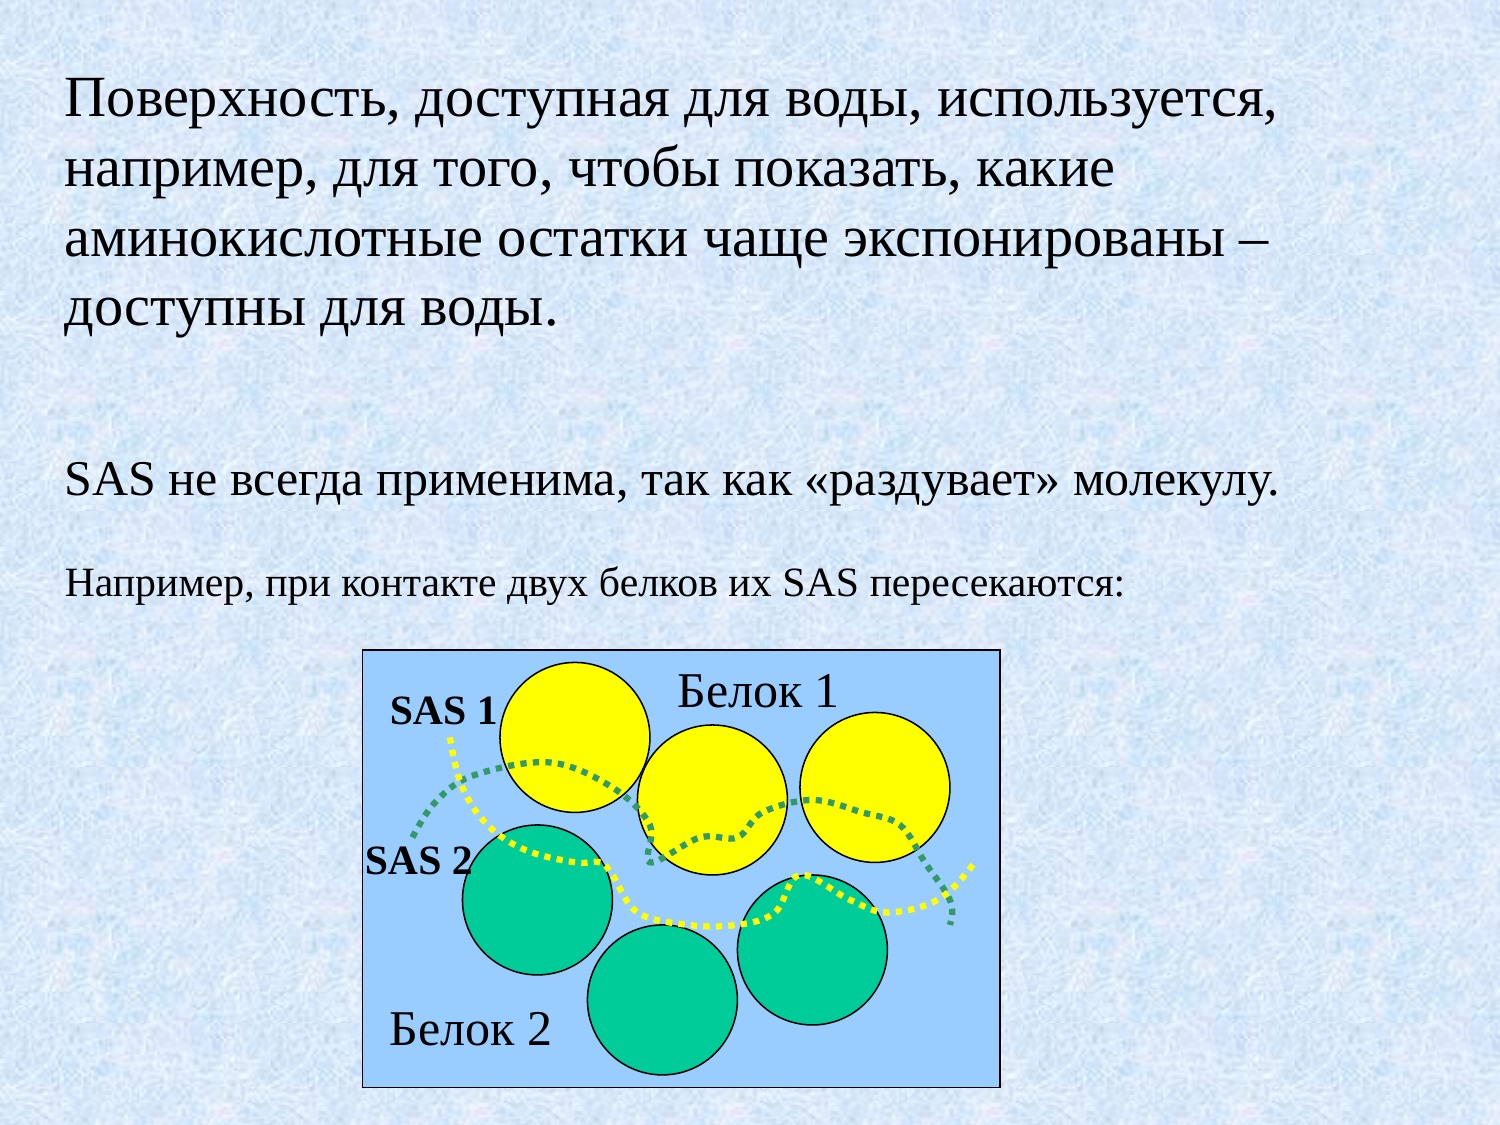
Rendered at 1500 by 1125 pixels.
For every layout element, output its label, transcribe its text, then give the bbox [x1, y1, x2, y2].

text_box Поверхность, доступная для воды, используется, например, для того, чтобы показать, какие аминокислотные остатки чаще экспонированы – доступны для воды. [49, 49, 1475, 346]
text_box SAS не всегда применима, так как «раздувает» молекулу. Например, при контакте двух белков их SAS пересекаются: [50, 437, 1450, 613]
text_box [349, 649, 1000, 1088]
picture [0, 0, 1500, 1125]
